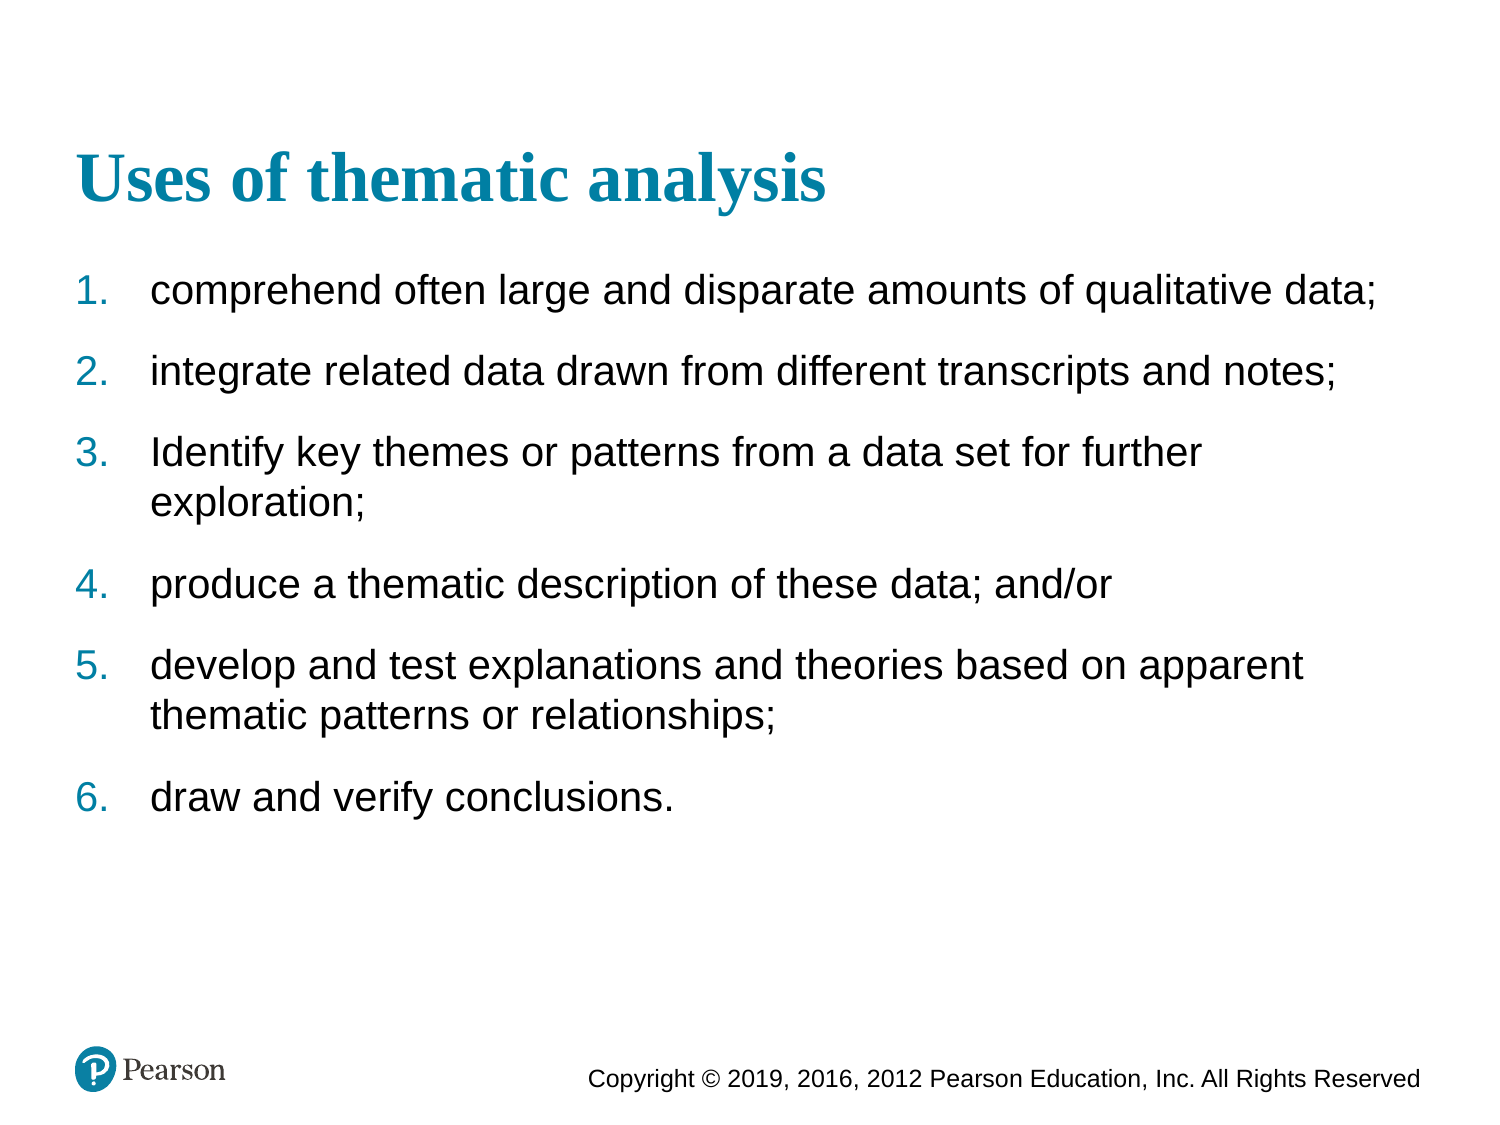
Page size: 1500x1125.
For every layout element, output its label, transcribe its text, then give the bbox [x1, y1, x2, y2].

title Uses of thematic analysis [75, 35, 1425, 216]
list comprehend often large and disparate amounts of qualitative data; integrate related data drawn from different transcripts and notes; Identify key themes or patterns from a data set for further exploration; produce a thematic description of these data; and/or develop and test explanations and theories based on apparent thematic patterns or relationships; draw and verify conclusions. [75, 262, 1425, 1005]
